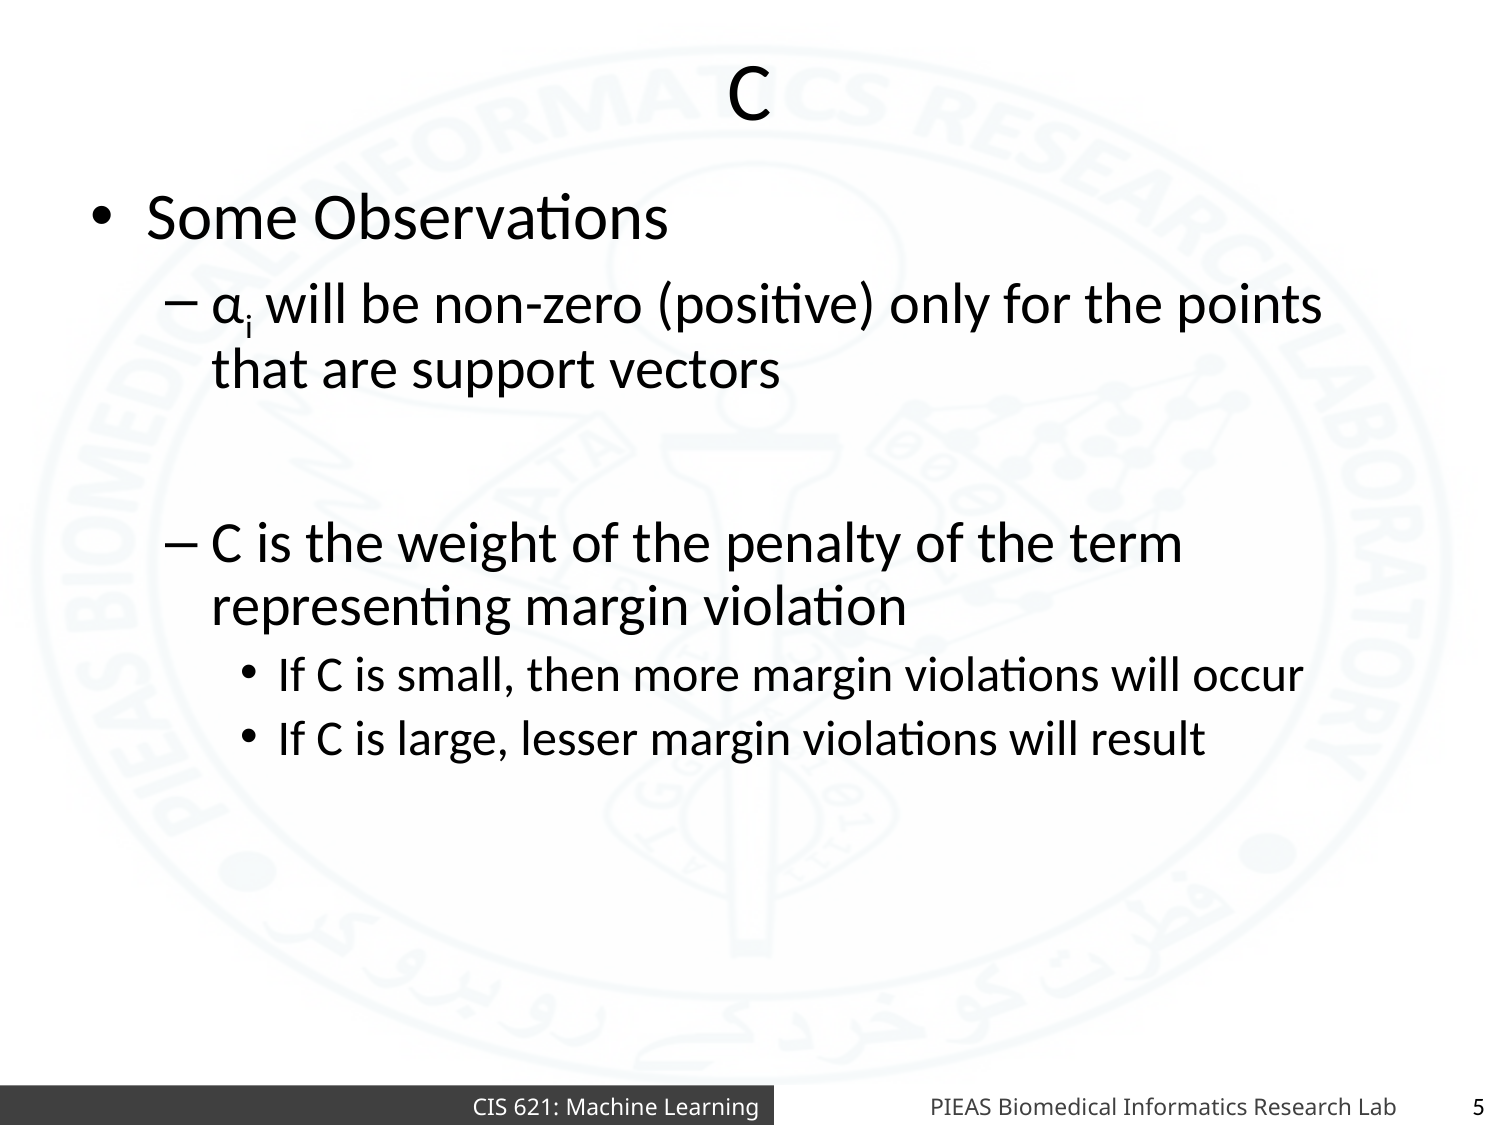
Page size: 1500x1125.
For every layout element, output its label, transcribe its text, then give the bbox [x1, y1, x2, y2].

title C [75, 24, 1425, 150]
slide_number 5 [1412, 1085, 1500, 1125]
